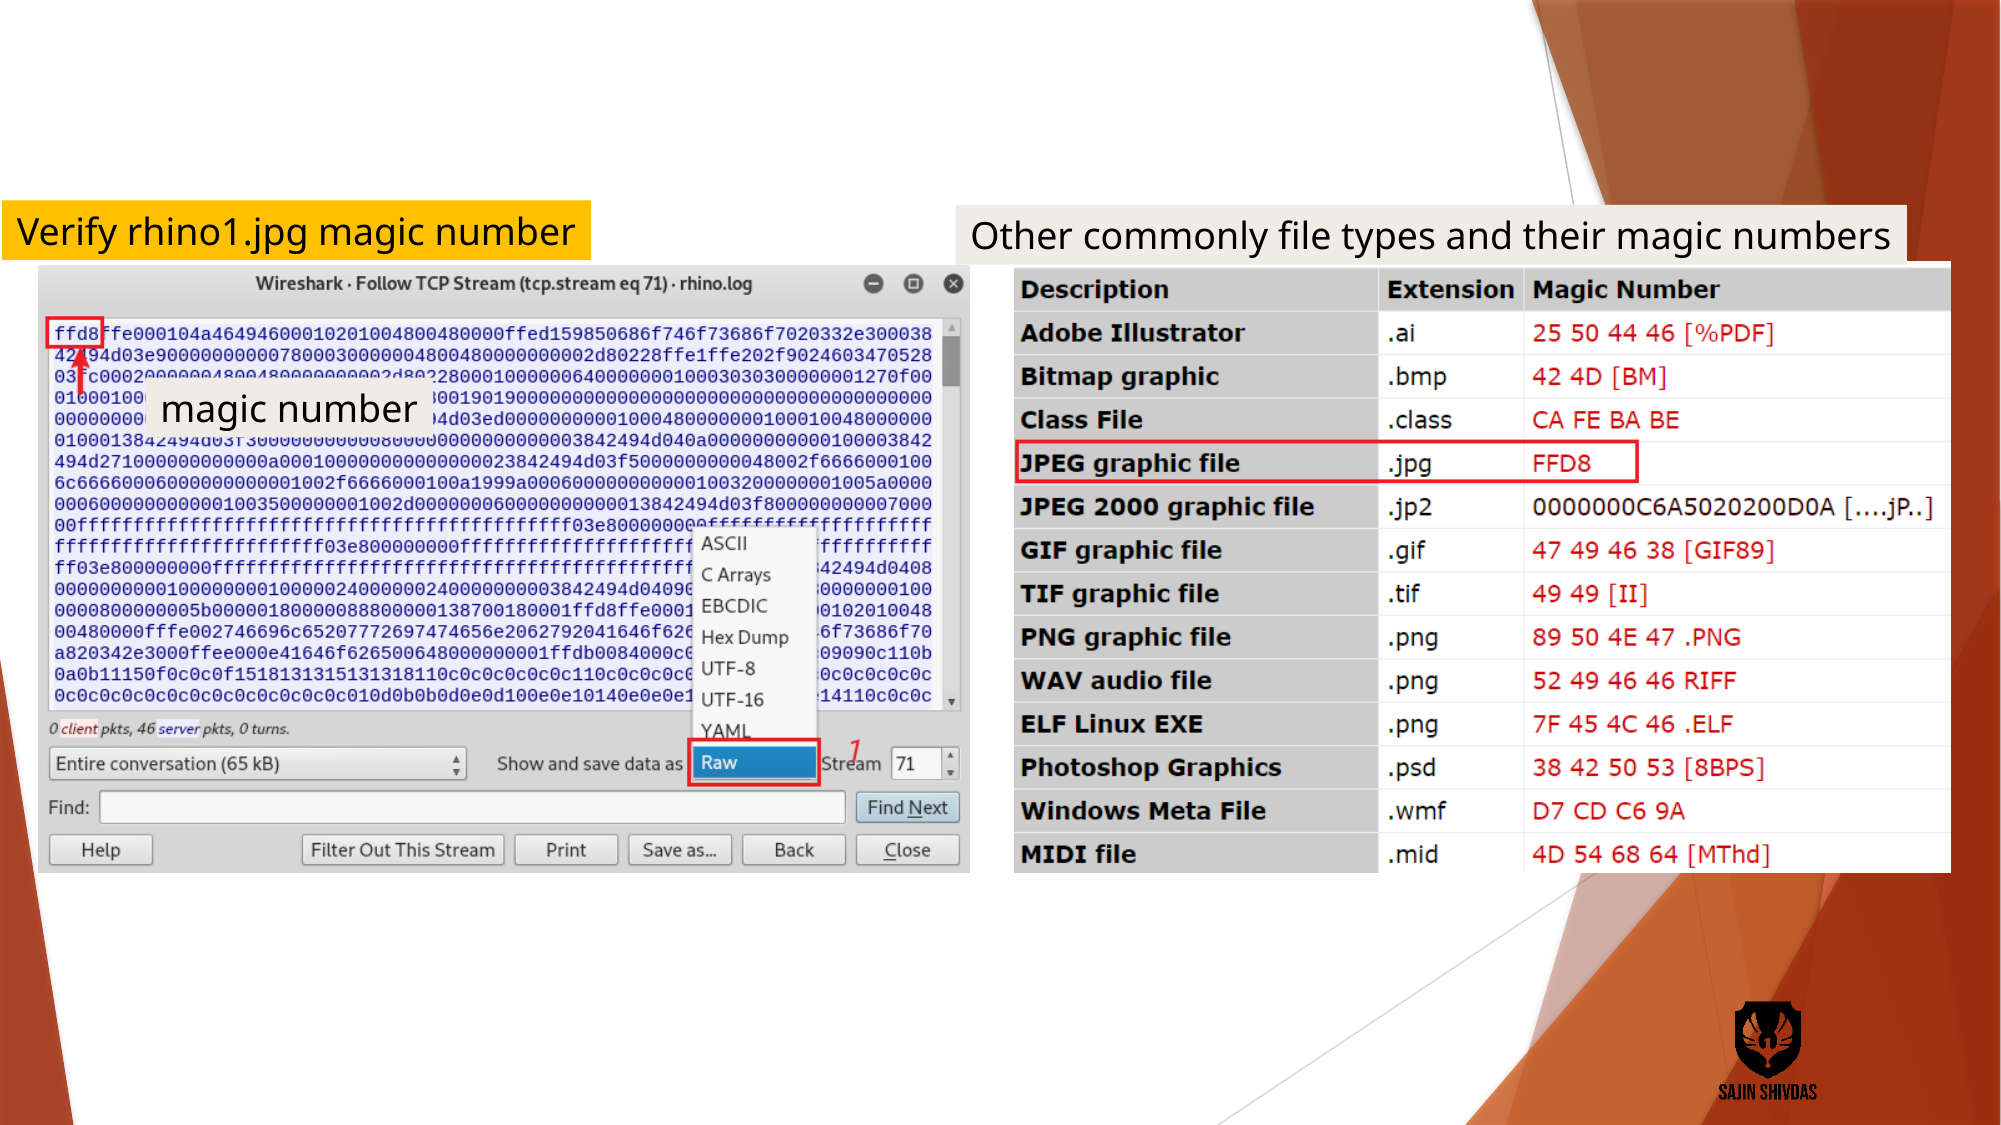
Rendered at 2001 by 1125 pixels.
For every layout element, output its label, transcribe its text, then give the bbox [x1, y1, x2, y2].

text_box Verify rhino1.jpg magic number [2, 200, 592, 261]
picture [1014, 260, 1952, 874]
picture [1708, 991, 1830, 1113]
picture [37, 264, 971, 874]
text_box Other commonly file types and their magic numbers [955, 204, 1907, 265]
